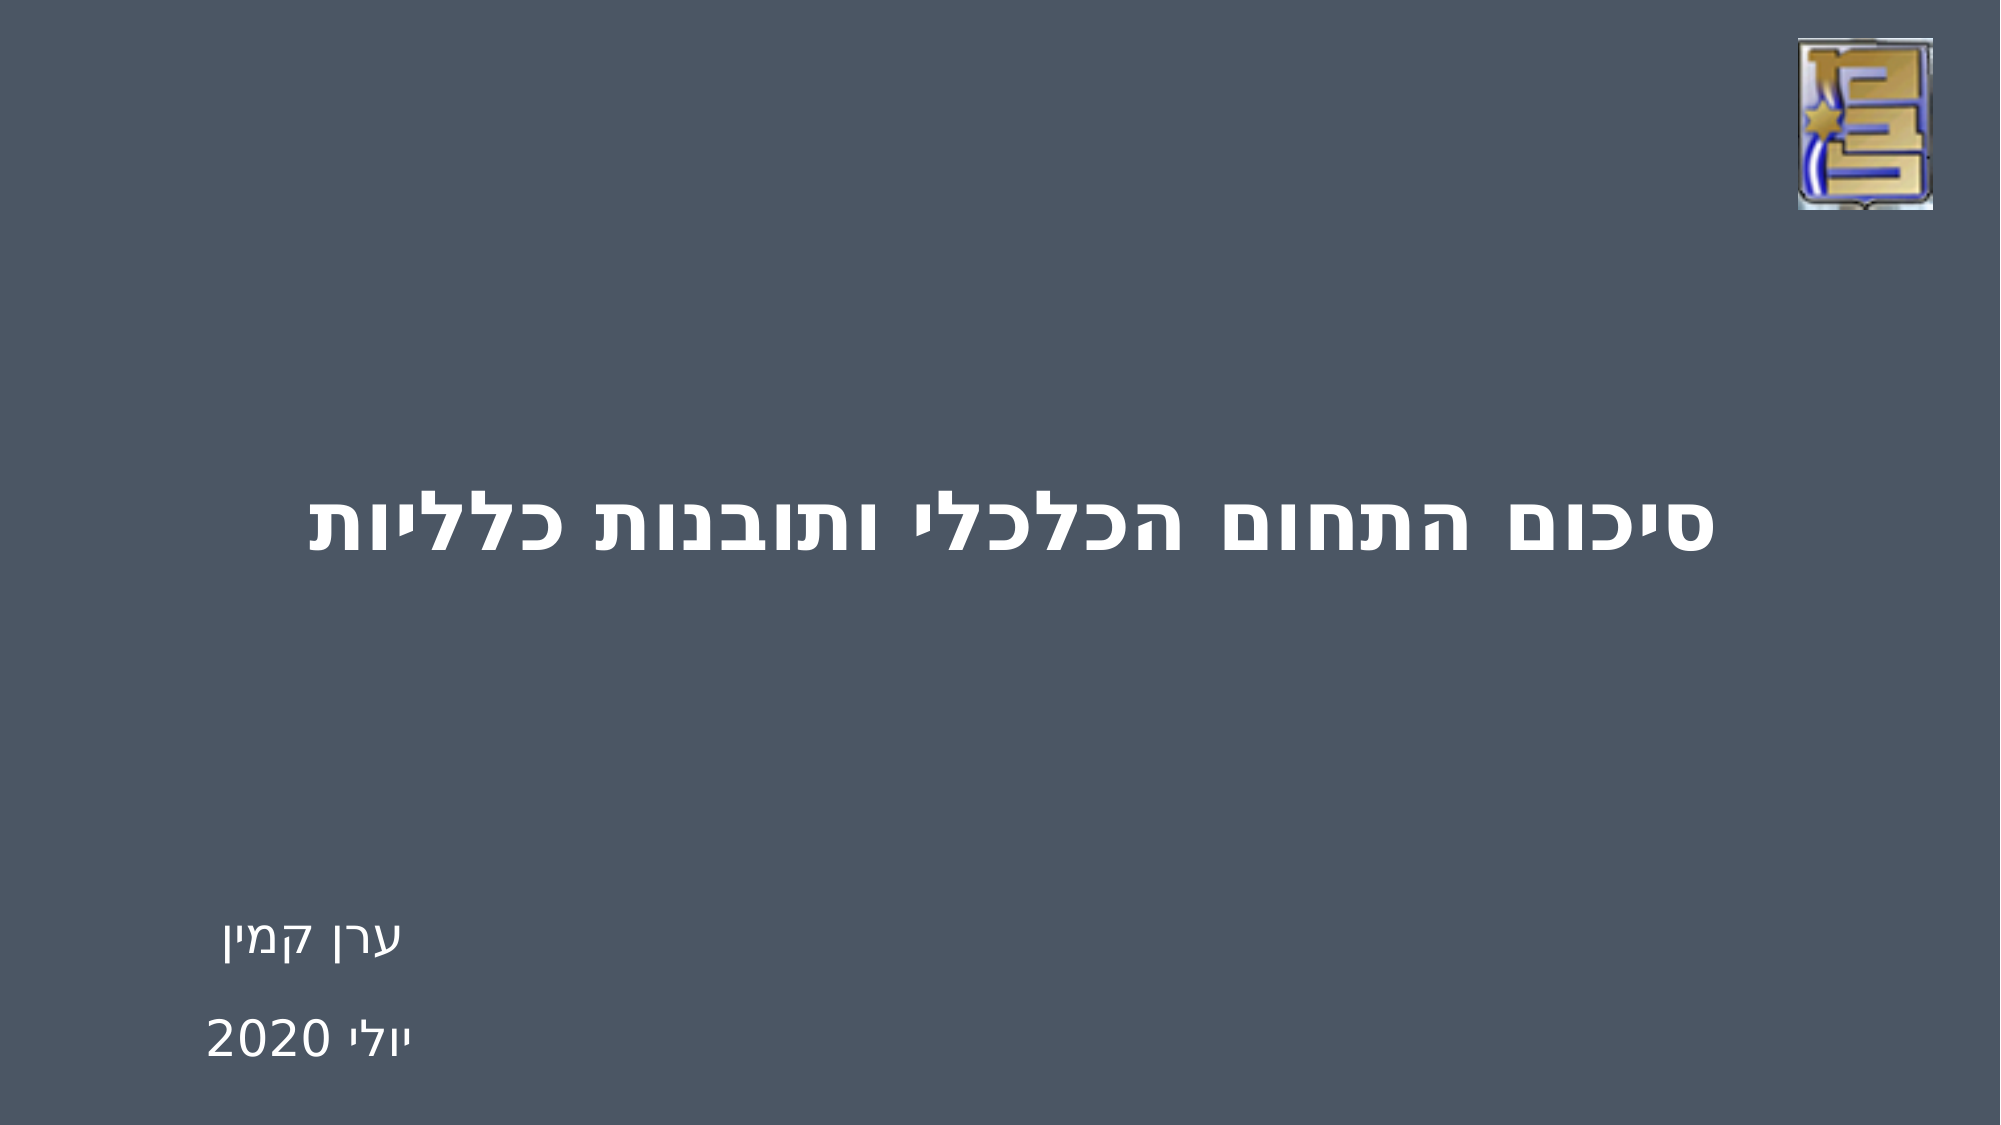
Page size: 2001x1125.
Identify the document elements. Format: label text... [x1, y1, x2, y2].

text_box ערן קמין [205, 903, 419, 973]
picture [1798, 38, 1933, 210]
text_box יולי 2020 [190, 1005, 428, 1075]
title סיכום התחום הכלכלי ותובנות כלליות [187, 372, 1813, 576]
